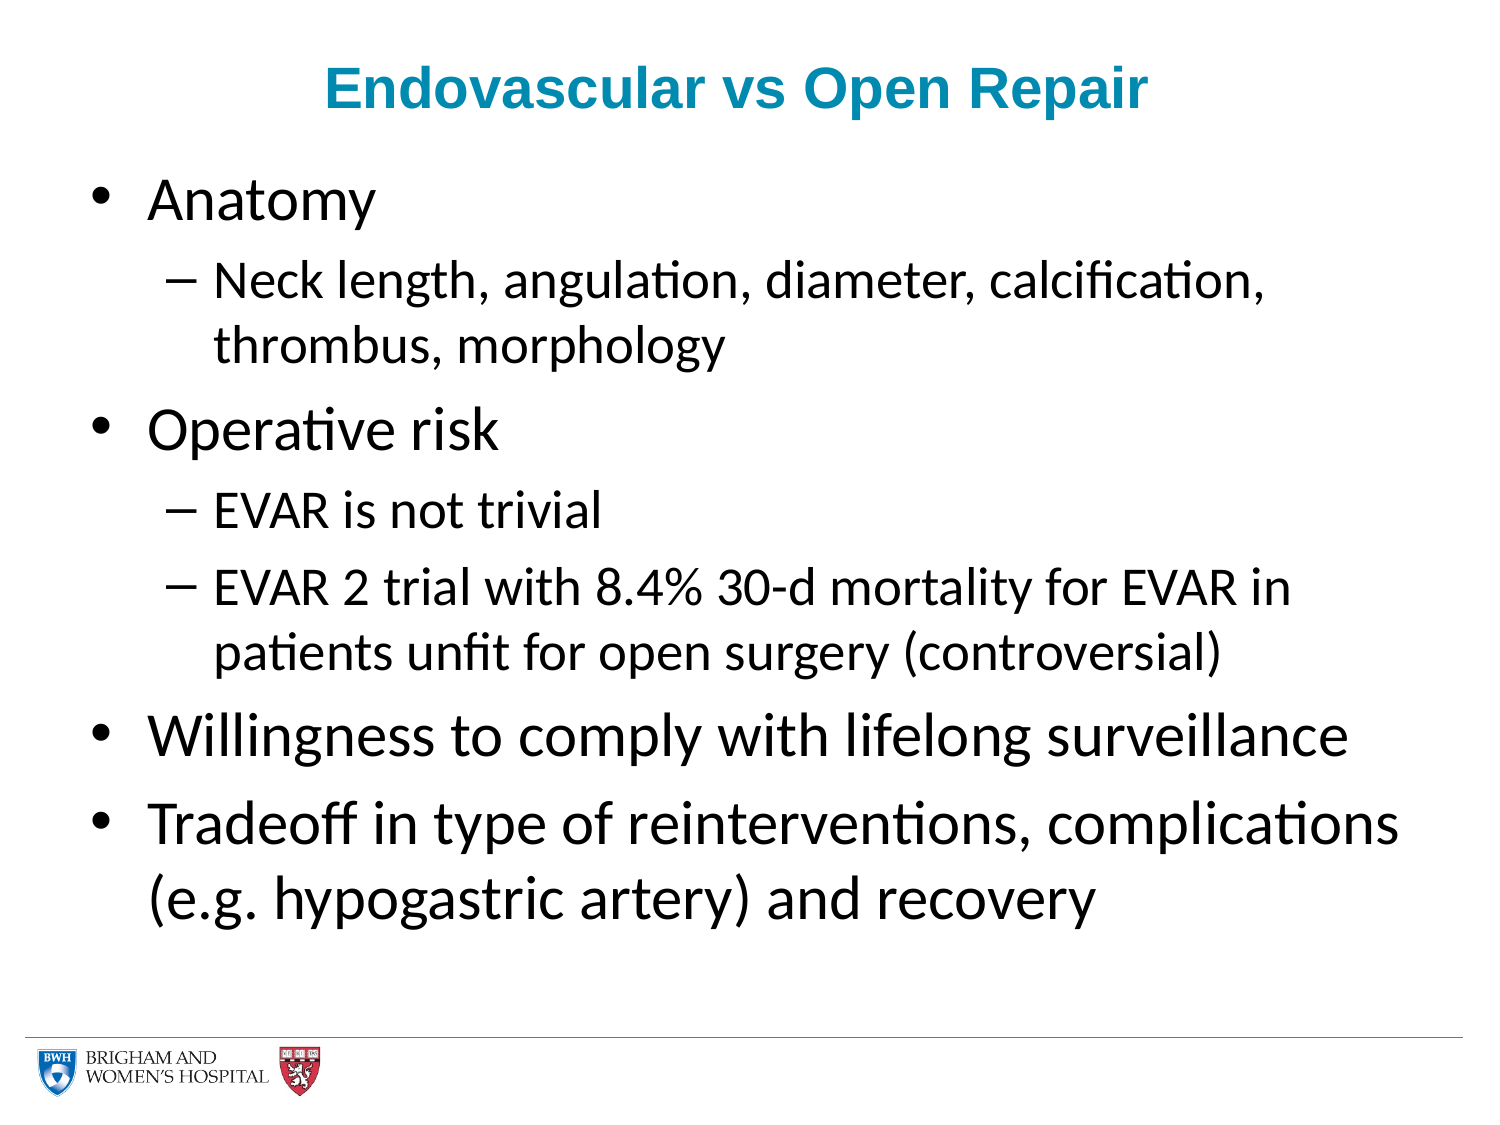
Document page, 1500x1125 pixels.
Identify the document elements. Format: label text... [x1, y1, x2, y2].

title Endovascular vs Open Repair [62, 24, 1413, 145]
picture [37, 1049, 269, 1097]
list Anatomy Neck length, angulation, diameter, calcification, thrombus, morphology Operative risk EVAR is not trivial EVAR 2 trial with 8.4% 30-d mortality for EVAR in patients unfit for open surgery (controversial) Willingness to comply with lifelong surveillance Tradeoff in type of reinterventions, complications (e.g. hypogastric artery) and recovery [75, 149, 1425, 1005]
picture [275, 1038, 325, 1103]
